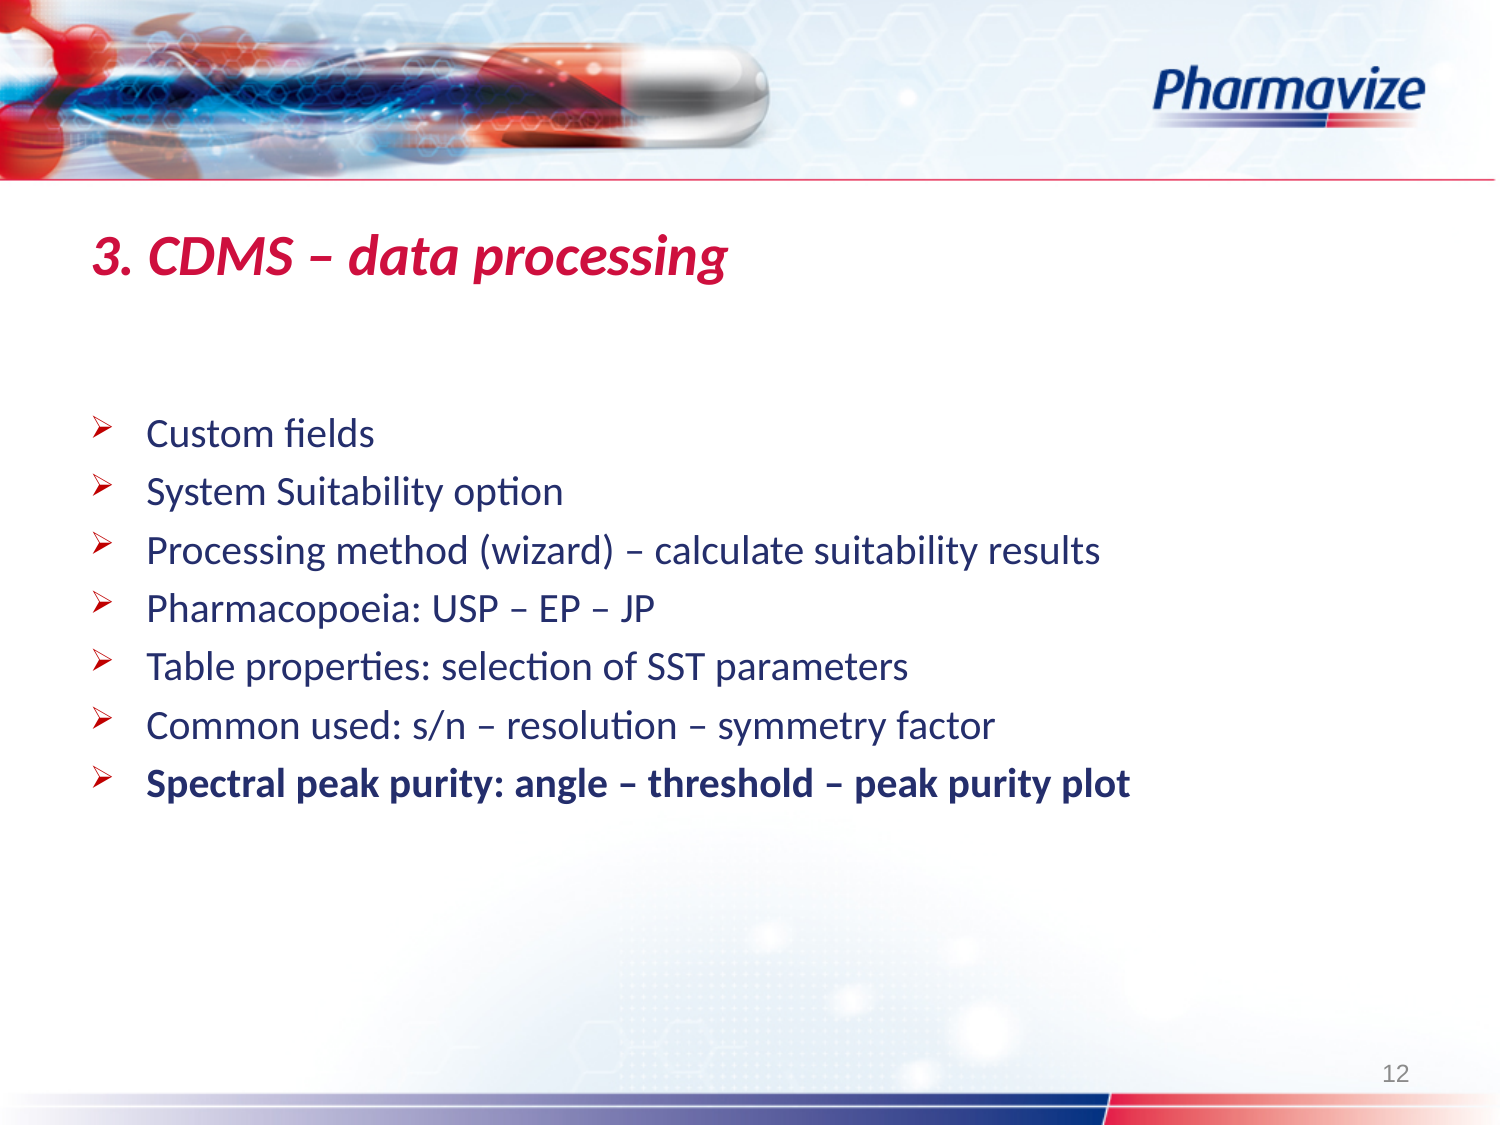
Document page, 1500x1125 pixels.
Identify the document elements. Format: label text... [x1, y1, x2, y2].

title 3. CDMS – data processing [74, 187, 1426, 317]
picture [0, 0, 1500, 1125]
list Custom fields System Suitability option Processing method (wizard) – calculate suitability results Pharmacopoeia: USP – EP – JP Table properties: selection of SST parameters Common used: s/n – resolution – symmetry factor Spectral peak purity: angle – threshold – peak purity plot [74, 339, 1430, 1006]
slide_number 12 [1074, 1042, 1425, 1103]
